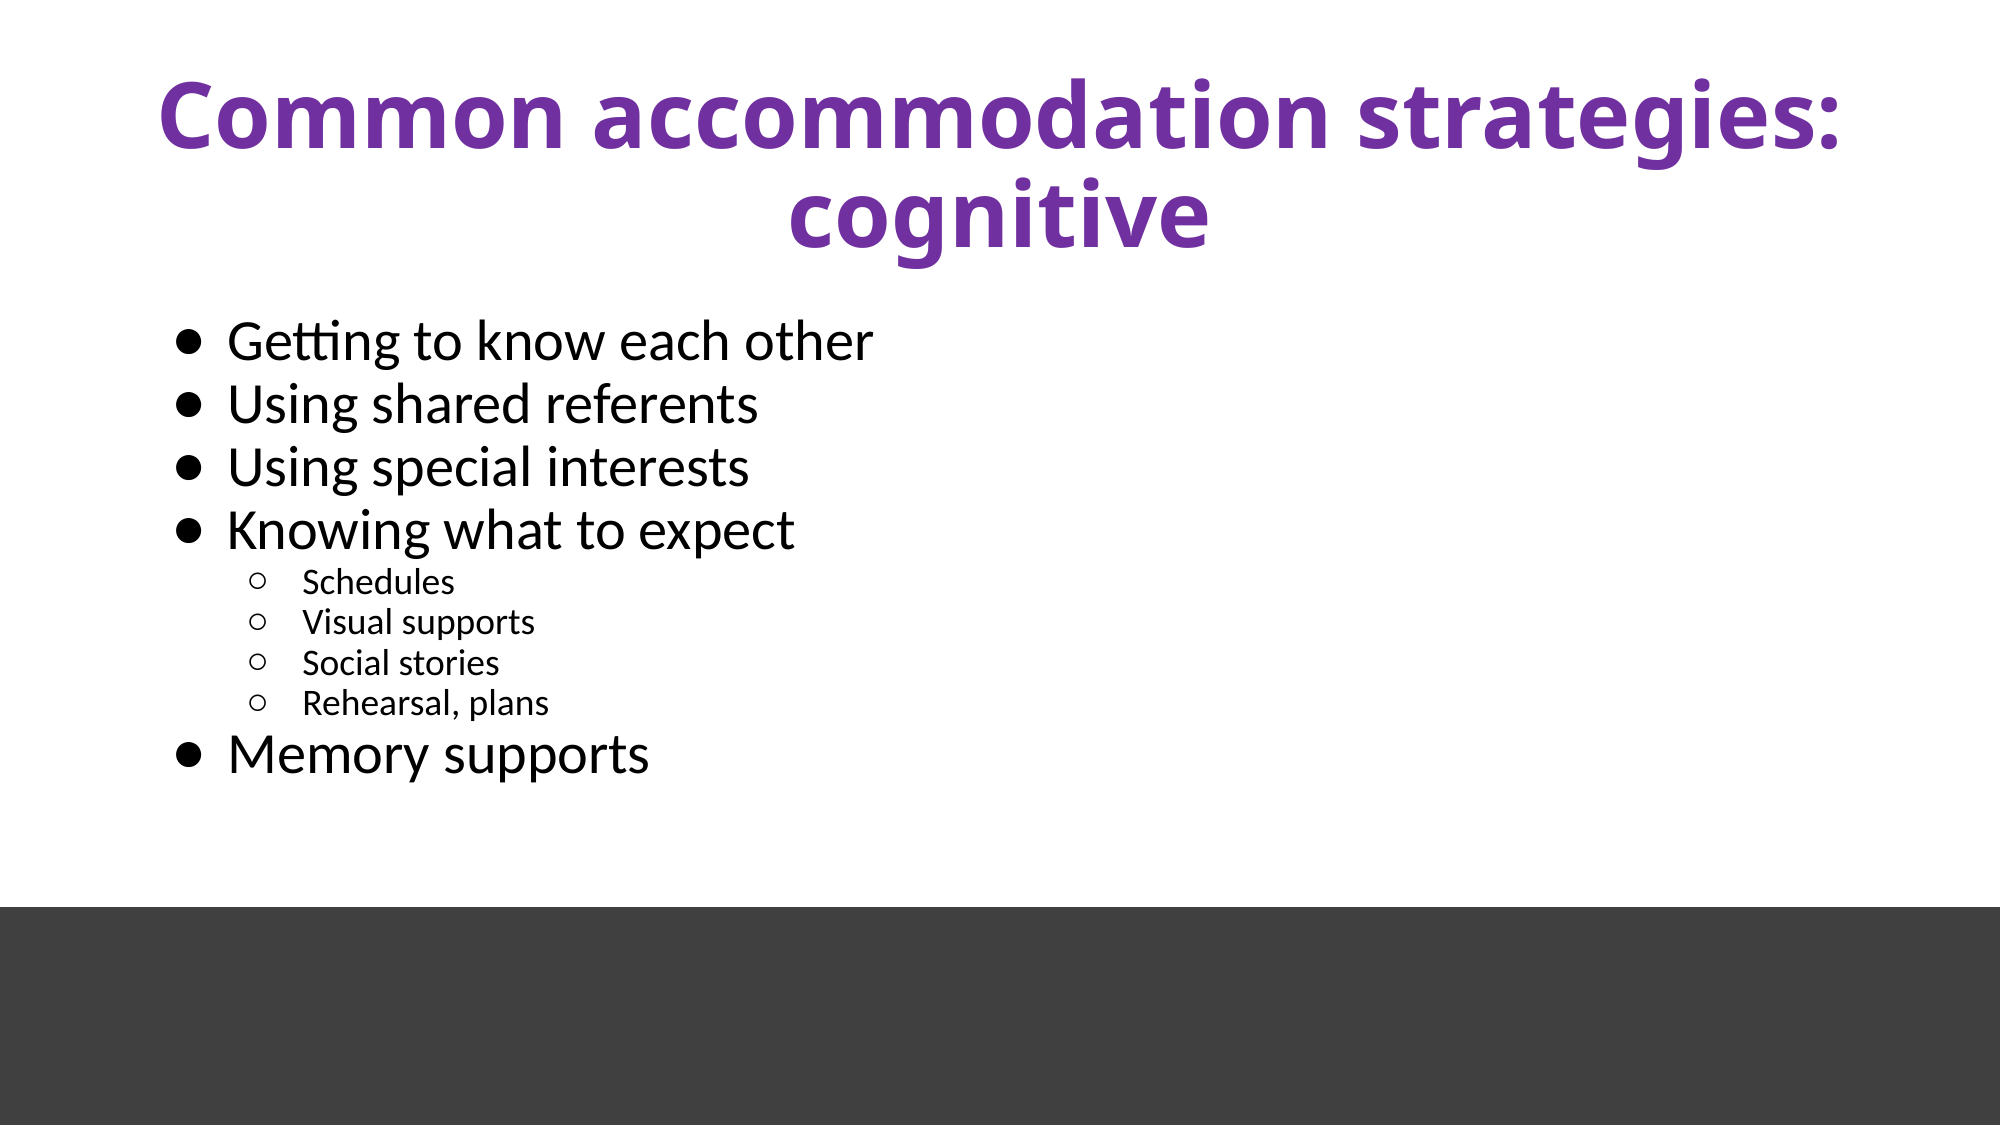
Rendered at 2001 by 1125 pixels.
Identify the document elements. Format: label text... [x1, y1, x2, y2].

list Getting to know each other Using shared referents Using special interests Knowing what to expect Schedules Visual supports Social stories Rehearsal, plans Memory supports [137, 302, 1863, 907]
title Common accommodation strategies: cognitive [137, 59, 1863, 278]
text_box [0, 907, 2000, 1125]
